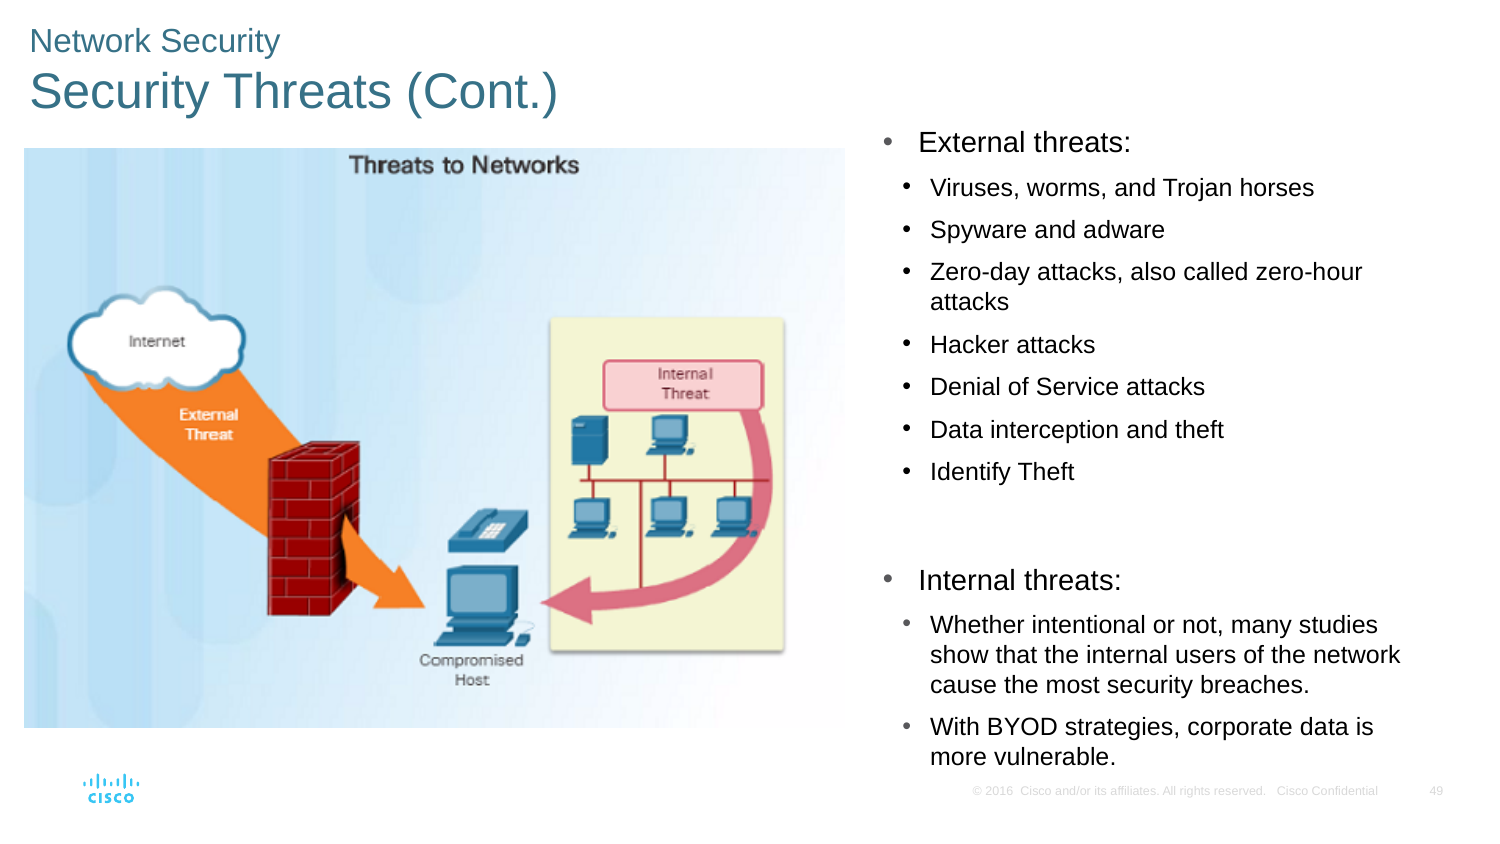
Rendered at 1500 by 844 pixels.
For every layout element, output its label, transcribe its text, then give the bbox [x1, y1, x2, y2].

title Network Security Security Threats (Cont.) [14, 6, 612, 131]
picture [23, 148, 845, 728]
list External threats: Viruses, worms, and Trojan horses Spyware and adware Zero-day attacks, also called zero-hour attacks Hacker attacks Denial of Service attacks Data interception and theft Identify Theft Internal threats: Whether intentional or not, many studies show that the internal users of the network cause the most security breaches. With BYOD strategies, corporate data is more vulnerable. [844, 115, 1448, 771]
